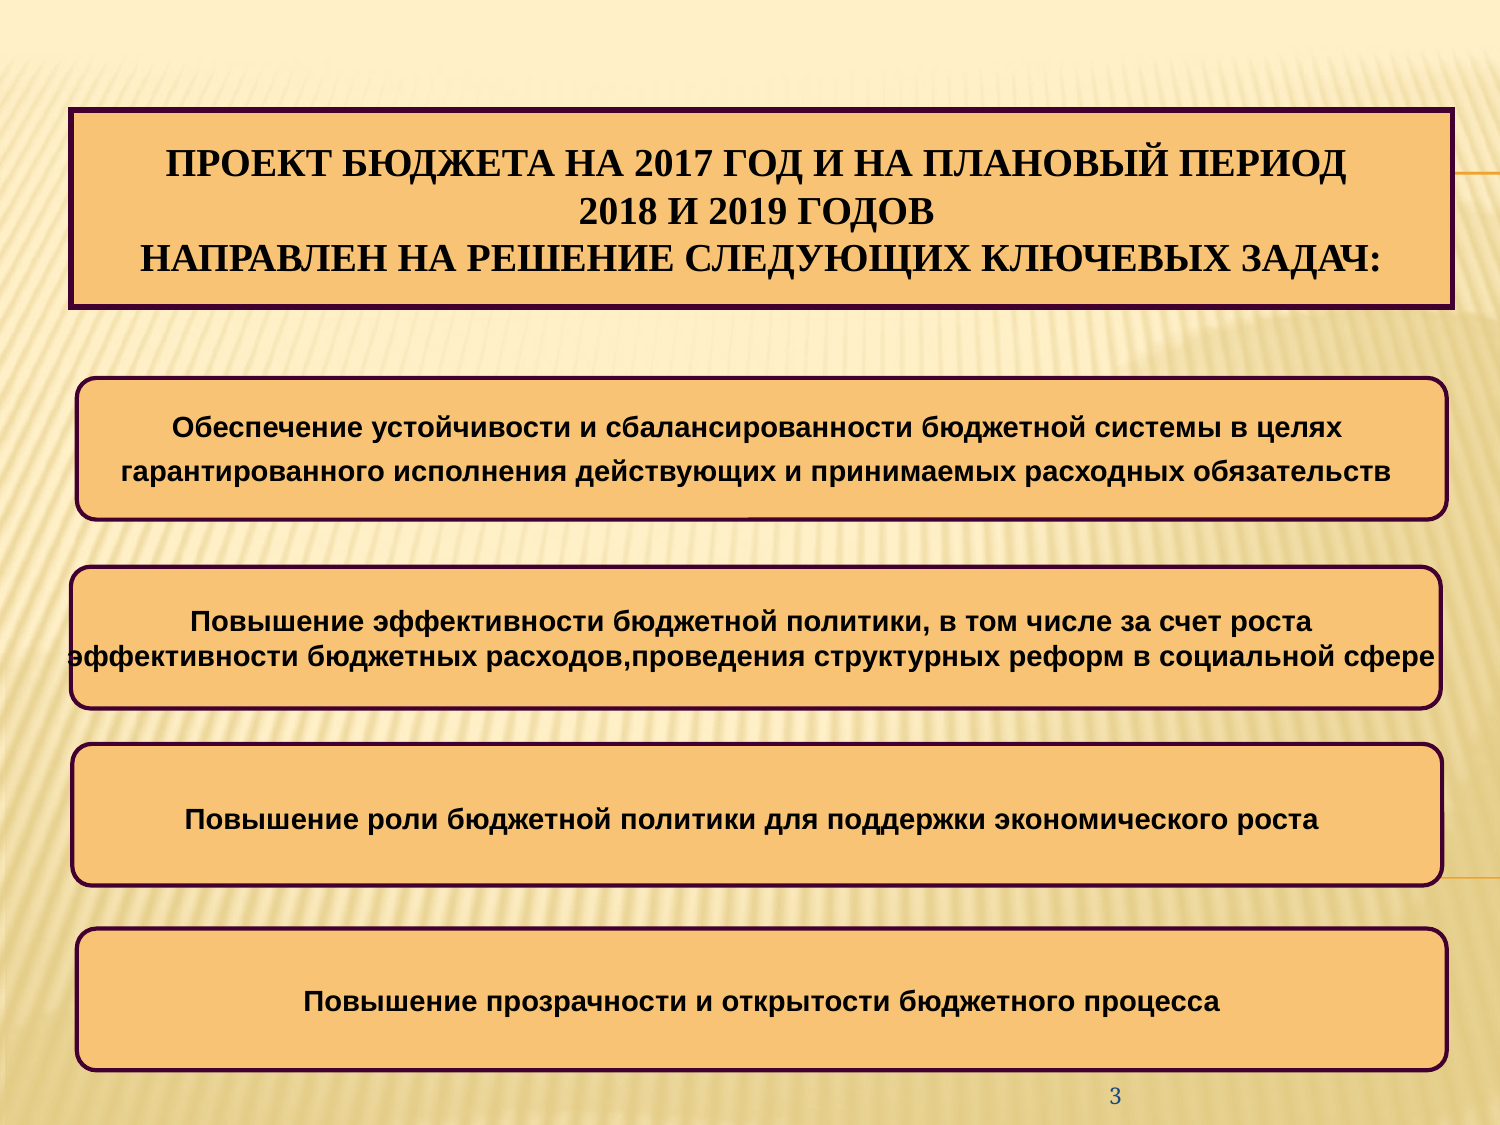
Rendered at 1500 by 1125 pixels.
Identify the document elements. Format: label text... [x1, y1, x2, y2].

text_box Повышение роли бюджетной политики для поддержки экономического роста [72, 743, 1443, 886]
text_box Повышение прозрачности и открытости бюджетного процесса [76, 928, 1447, 1071]
text_box 3 [1025, 1075, 1122, 1113]
text_box Повышение эффективности бюджетной политики, в том числе за счет роста эффективности бюджетных расходов,проведения структурных реформ в социальной сфере [70, 566, 1441, 709]
text_box ПРОЕКТ БЮДЖЕТА НА 2017 ГОД И НА ПЛАНОВЫЙ ПЕРИОД 2018 И 2019 ГОДОВ НАПРАВЛЕН НА РЕШЕНИЕ СЛЕДУЮЩИХ КЛЮЧЕВЫХ ЗАДАЧ: [70, 109, 1453, 307]
text_box Обеспечение устойчивости и сбалансированности бюджетной системы в целях гарантированного исполнения действующих и принимаемых расходных обязательств [76, 377, 1447, 520]
picture [0, 0, 1500, 1125]
